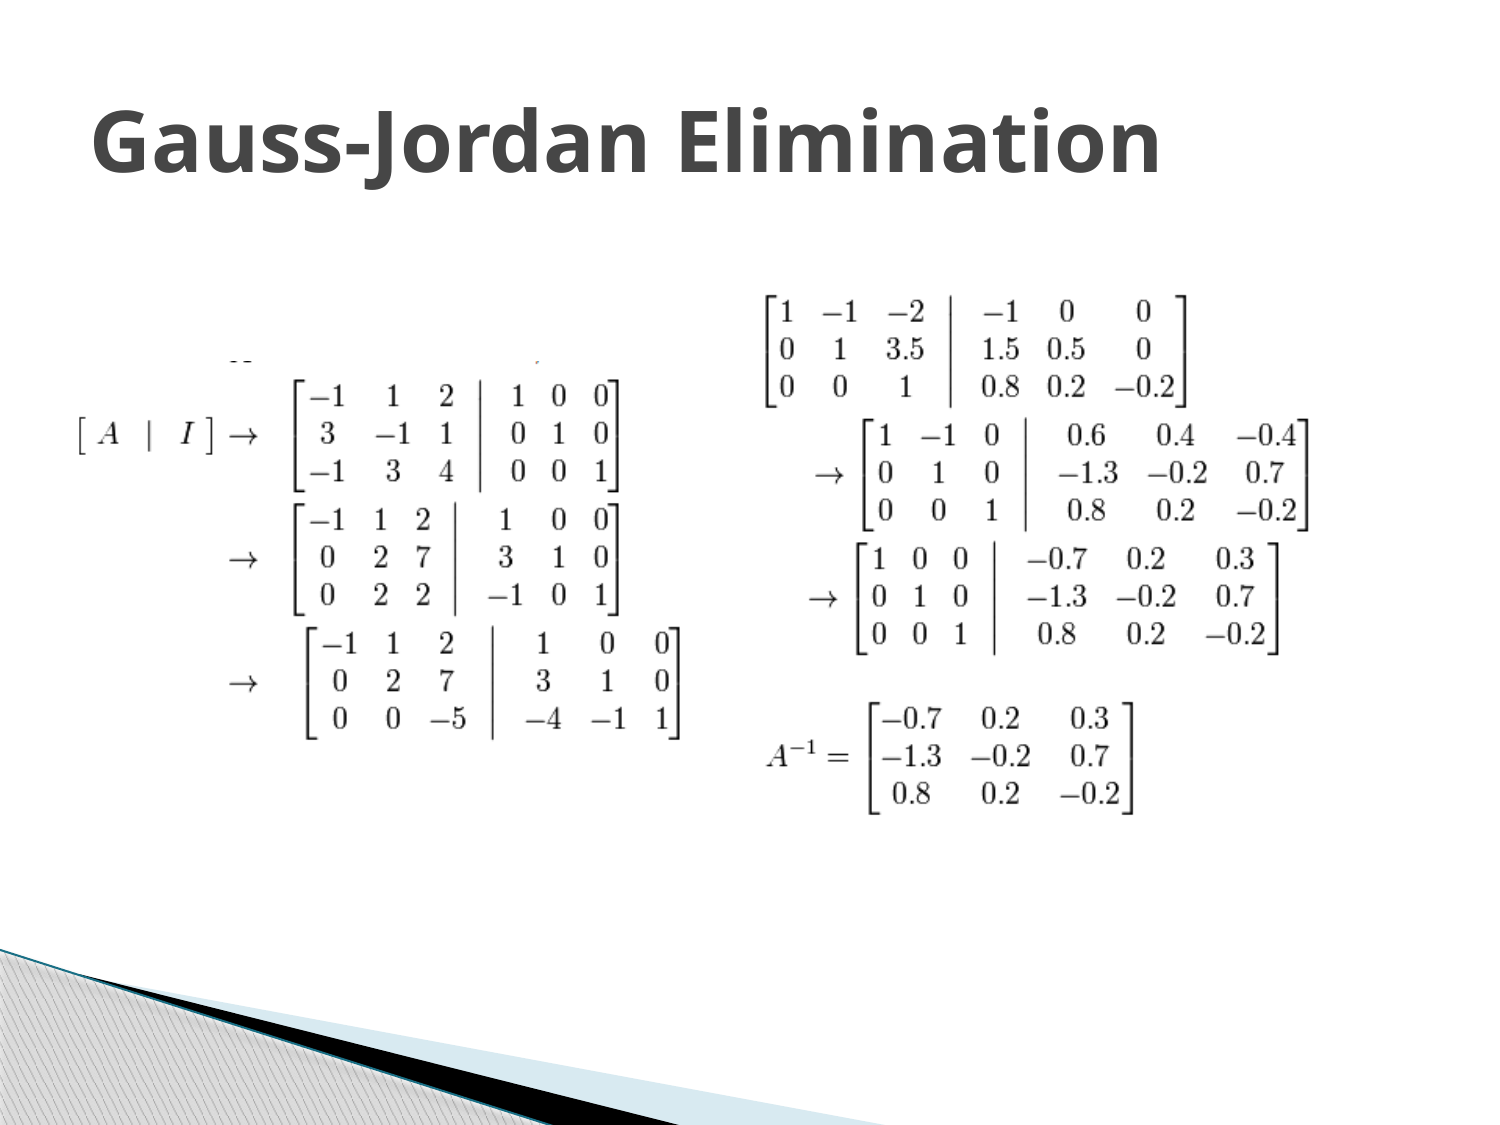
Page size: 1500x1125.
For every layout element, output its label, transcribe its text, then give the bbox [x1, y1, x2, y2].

picture [52, 361, 698, 751]
title Gauss-Jordan Elimination [75, 45, 1425, 233]
picture [749, 286, 1349, 826]
